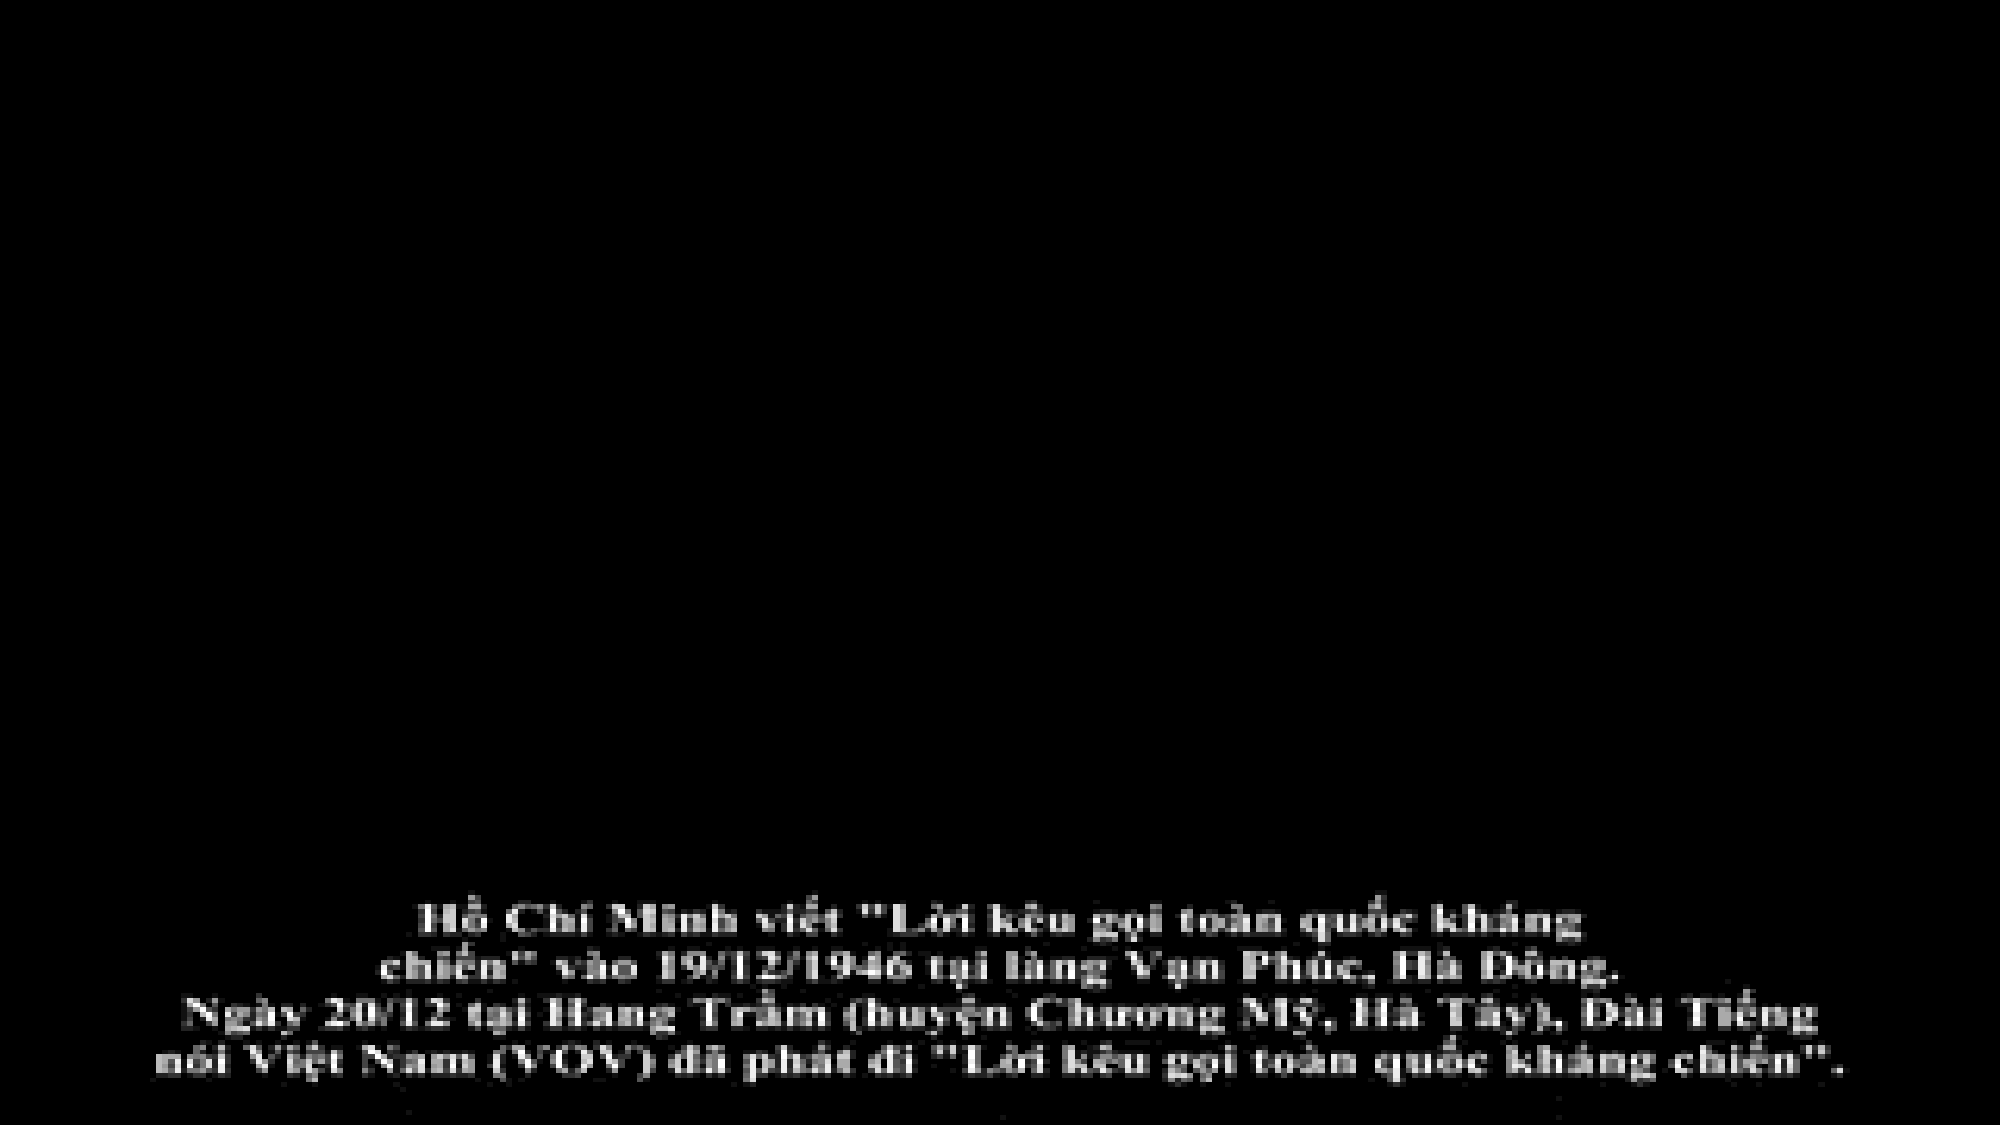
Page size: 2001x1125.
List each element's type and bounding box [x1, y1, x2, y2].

text_box [0, 0, 2000, 1125]
